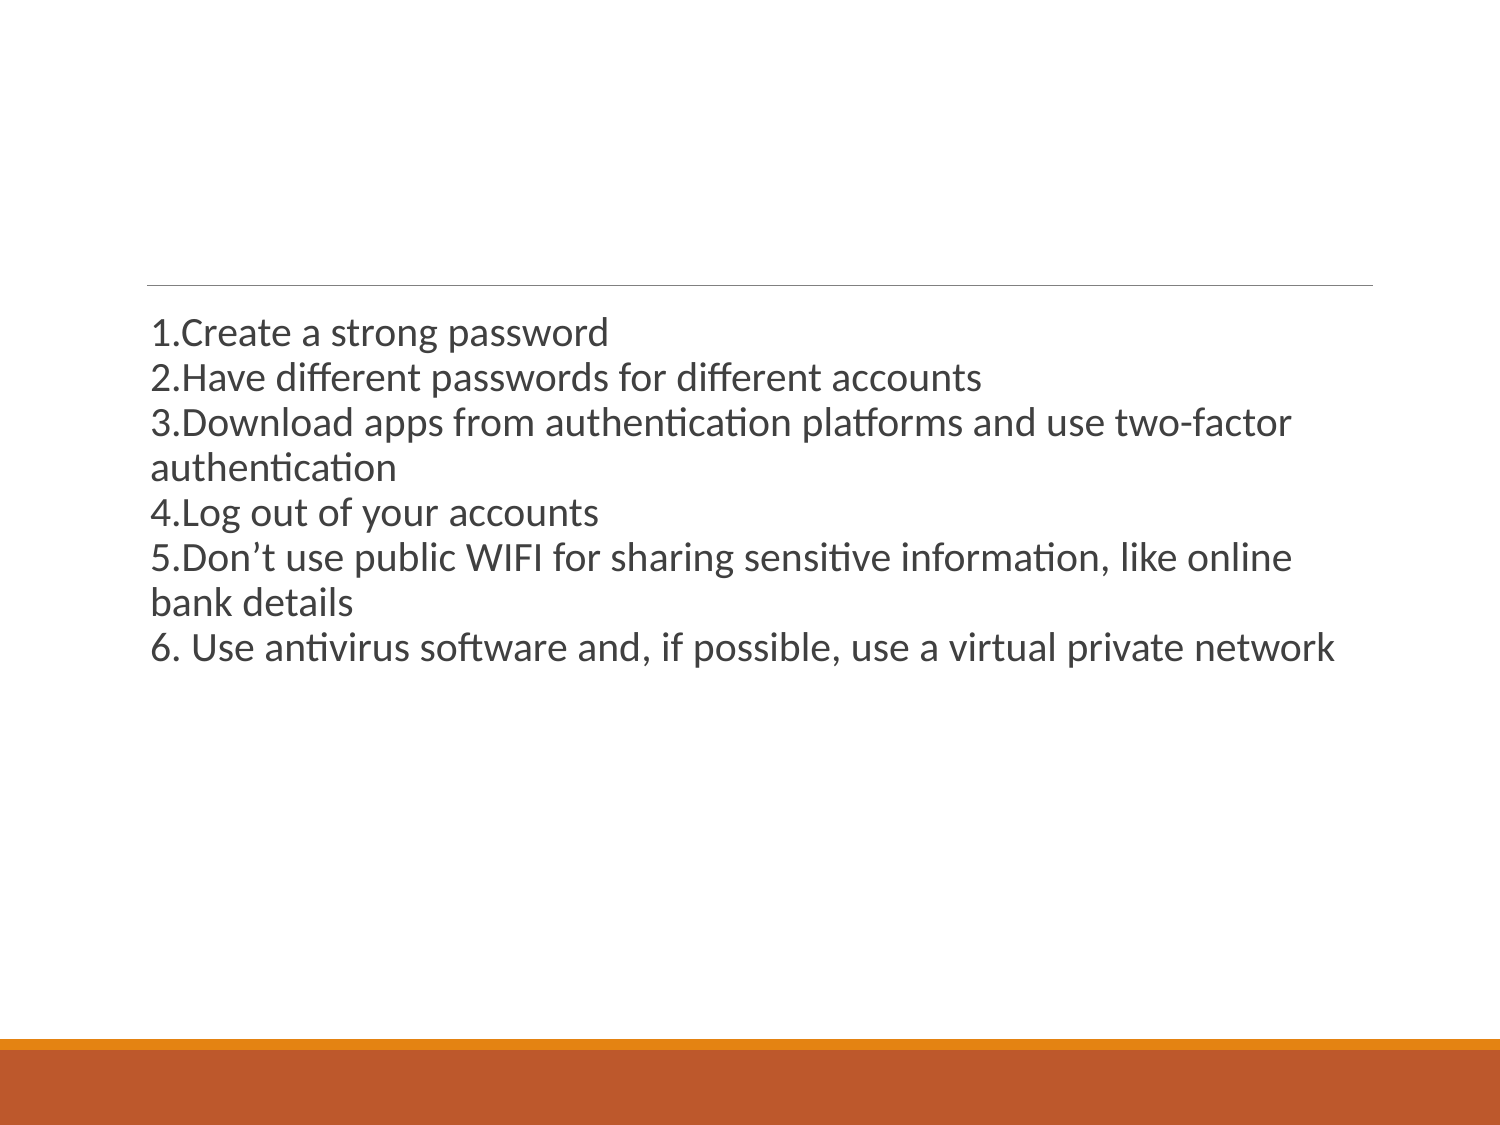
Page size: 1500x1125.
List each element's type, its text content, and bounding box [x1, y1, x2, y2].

list 1.Create a strong password 2.Have different passwords for different accounts 3.Download apps from authentication platforms and use two-factor authentication 4.Log out of your accounts 5.Don’t use public WIFI for sharing sensitive information, like online bank details 6. Use antivirus software and, if possible, use a virtual private network [135, 302, 1373, 963]
